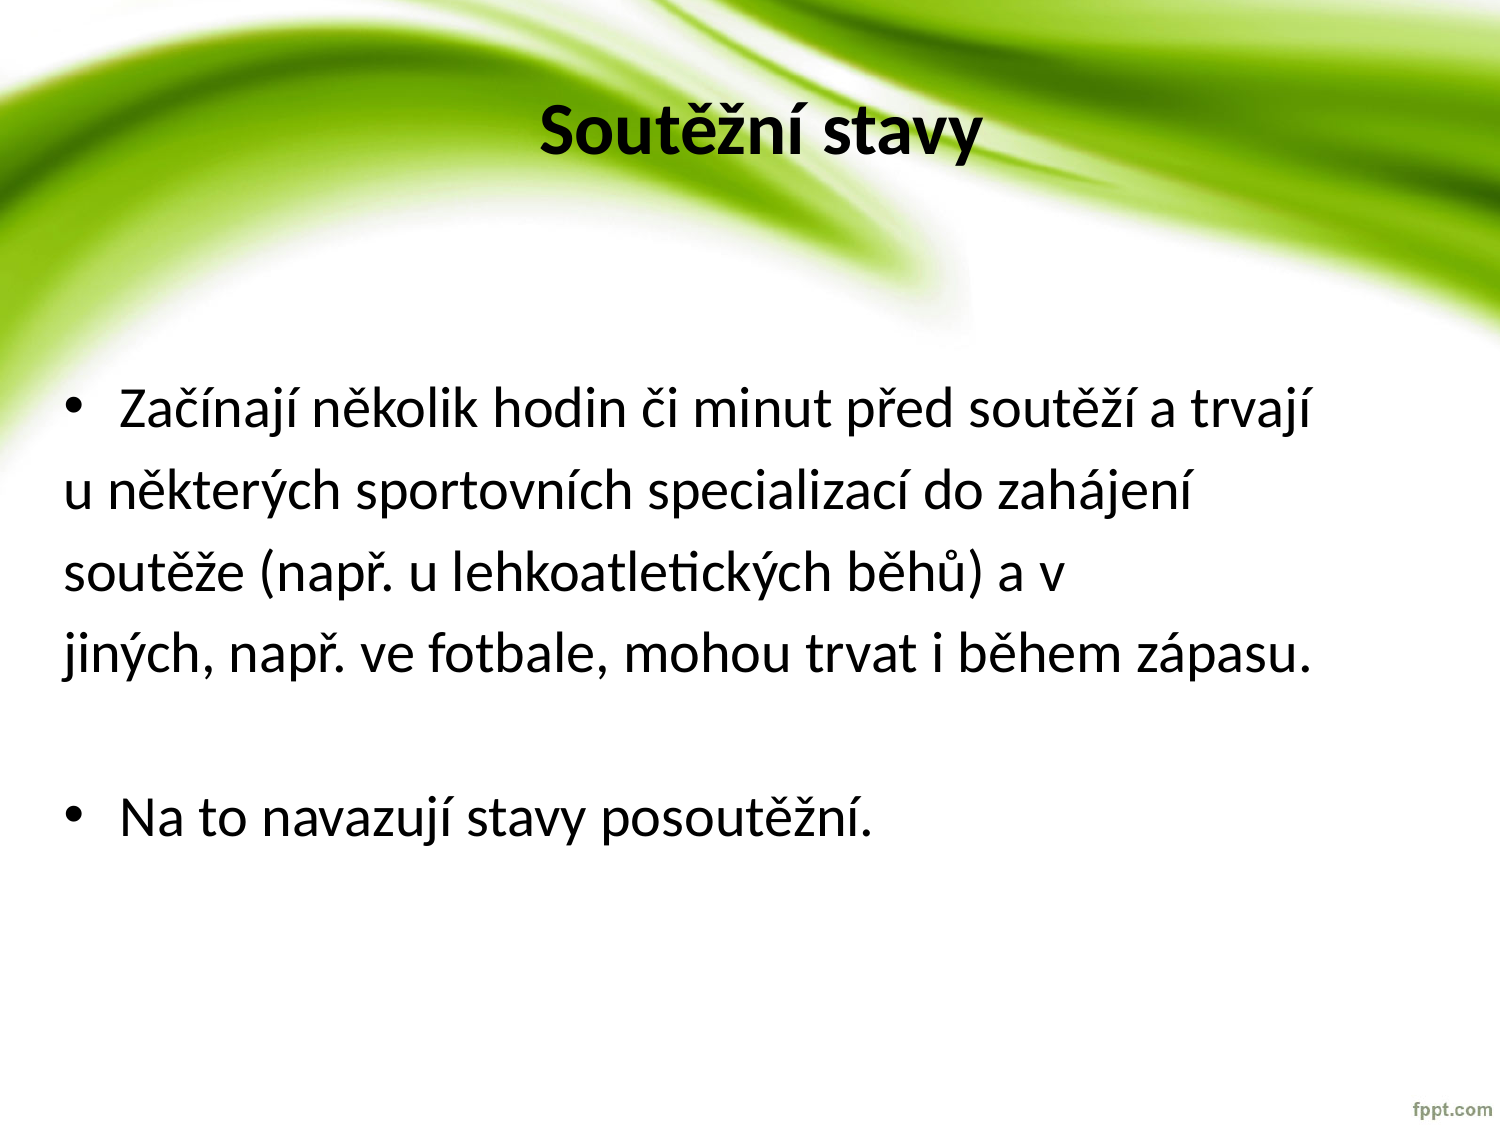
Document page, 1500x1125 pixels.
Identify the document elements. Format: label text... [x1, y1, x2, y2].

picture [0, 0, 1500, 1125]
title Soutěžní stavy [223, 61, 1300, 187]
list Začínají několik hodin či minut před soutěží a trvají u některých sportovních specializací do zahájení soutěže (např. u lehkoatletických běhů) a v jiných, např. ve fotbale, mohou trvat i během zápasu. Na to navazují stavy posoutěžní. [48, 362, 1500, 1125]
